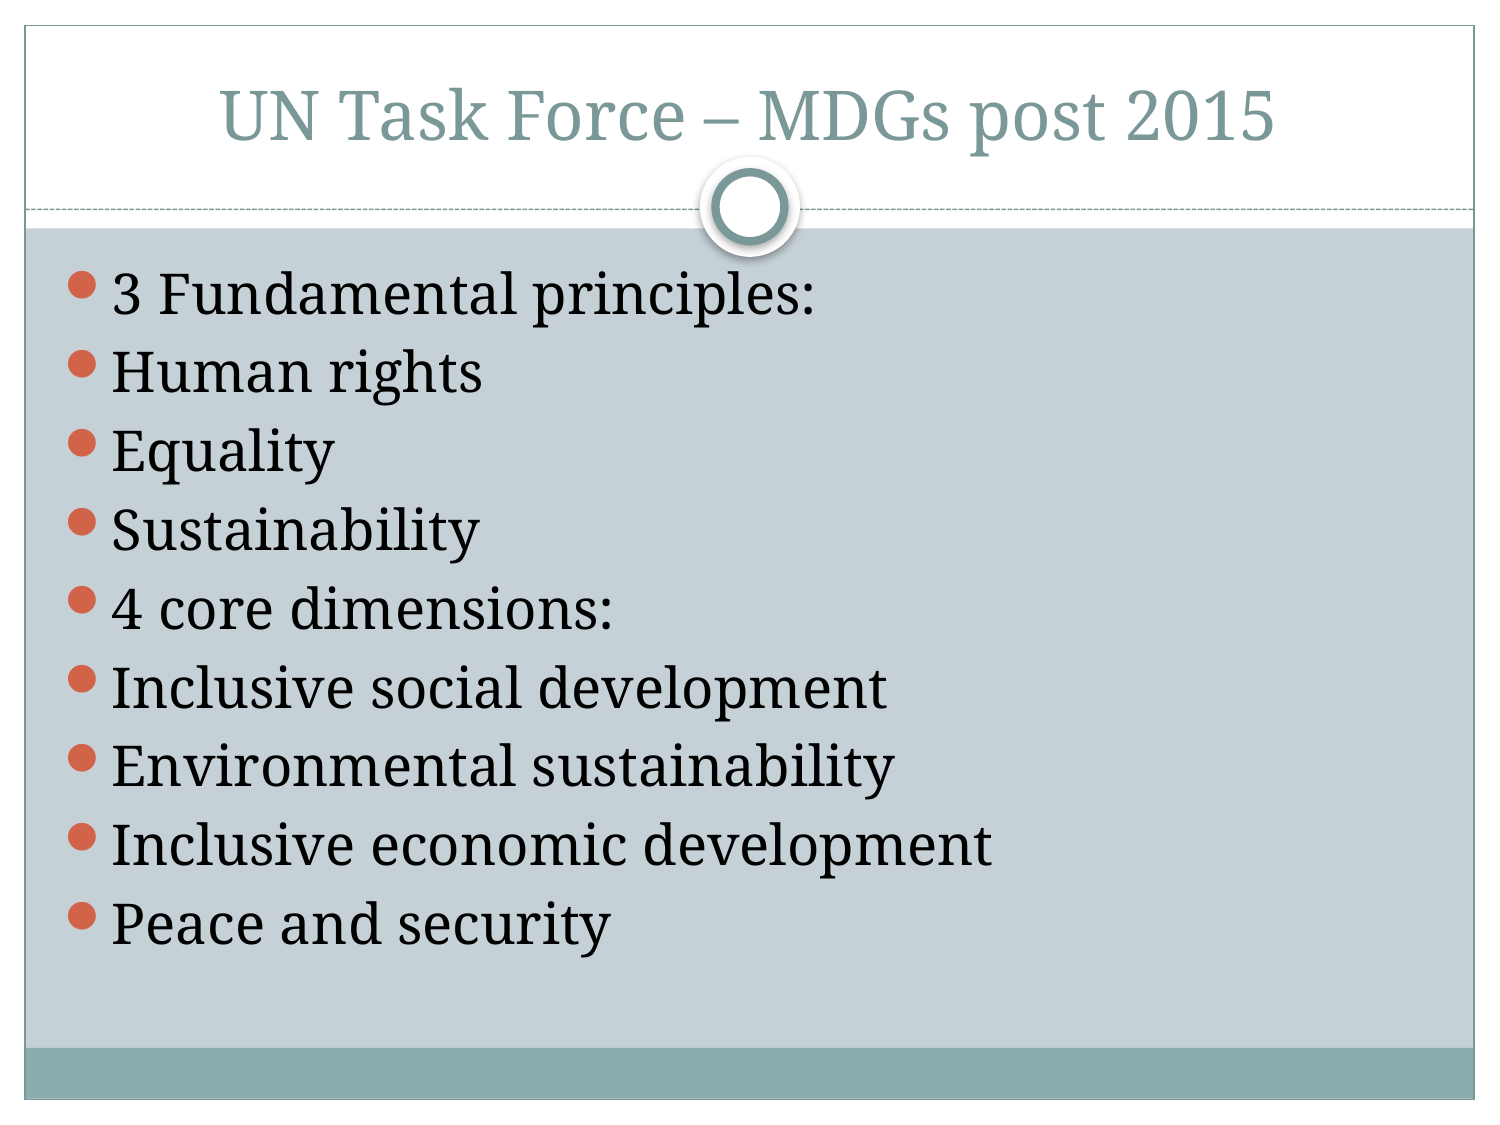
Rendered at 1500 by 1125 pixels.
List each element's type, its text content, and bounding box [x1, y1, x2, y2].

title UN Task Force – MDGs post 2015 [49, 37, 1450, 162]
list 3 Fundamental principles: Human rights Equality Sustainability 4 core dimensions: Inclusive social development Environmental sustainability Inclusive economic development Peace and security [49, 250, 1445, 1001]
